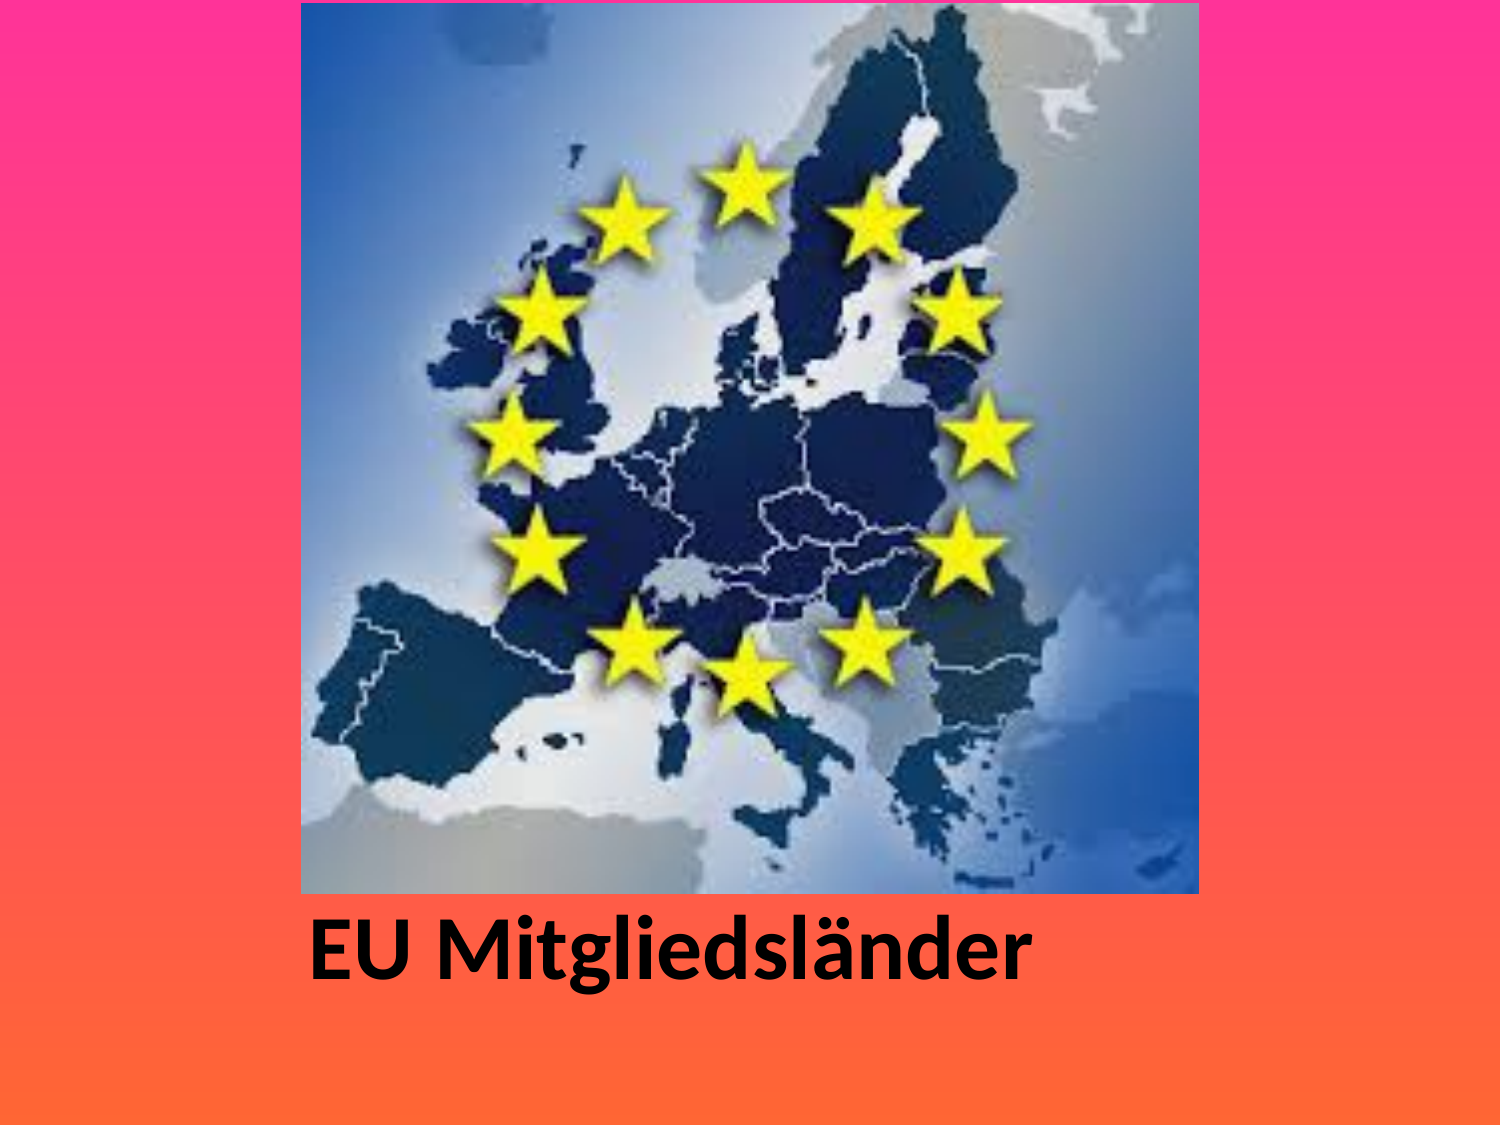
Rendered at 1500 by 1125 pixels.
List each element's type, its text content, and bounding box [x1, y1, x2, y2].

list EU Mitgliedsländer [294, 880, 1194, 1013]
picture [293, 3, 1200, 894]
